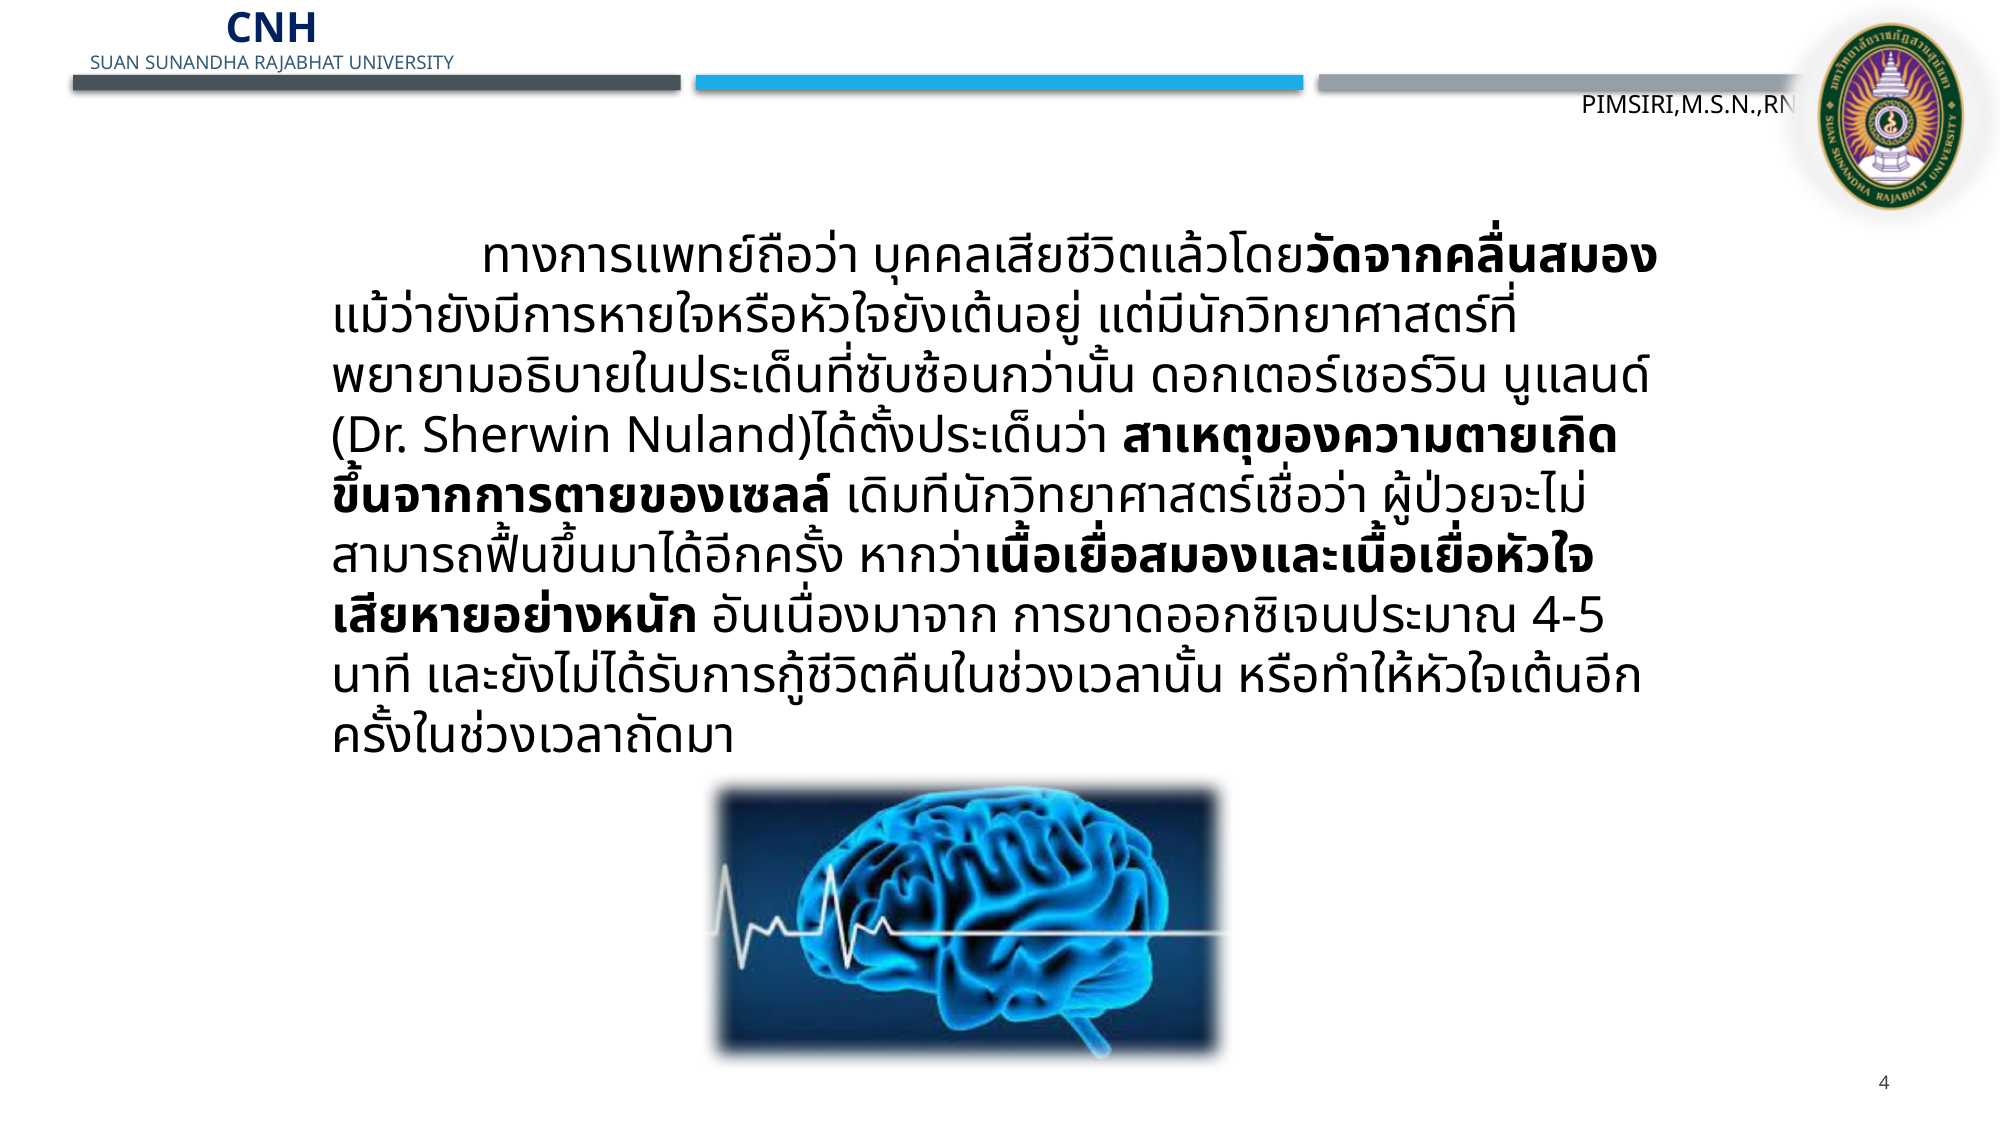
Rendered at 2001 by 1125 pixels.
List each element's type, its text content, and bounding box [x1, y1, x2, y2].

picture [1768, 0, 2000, 240]
picture [699, 770, 1235, 1071]
text_box CNH SUAN SUNANDHA RAJABHAT UNIVERSITY [73, 0, 471, 81]
slide_number 4 [1732, 1053, 1905, 1114]
text_box PIMSIRI,M.S.N.,RN [1566, 81, 1762, 127]
text_box ทางการแพทย์ถือว่า บุคคลเสียชีวิตแล้วโดยวัดจากคลื่นสมอง แม้ว่ายังมีการหายใจหรือหัวใจยังเต้นอยู่ แต่มีนักวิทยาศาสตร์ที่พยายามอธิบายในประเด็นที่ซับซ้อนกว่านั้น ดอกเตอร์เชอร์วิน นูแลนด์ (Dr. Sherwin Nuland)ได้ตั้งประเด็นว่า สาเหตุของความตายเกิดขึ้นจากการตายของเซลล์ เดิมทีนักวิทยาศาสตร์เชื่อว่า ผู้ป่วยจะไม่สามารถฟื้นขึ้นมาได้อีกครั้ง หากว่าเนื้อเยื่อสมองและเนื้อเยื่อหัวใจเสียหายอย่างหนัก อันเนื่องมาจาก การขาดออกซิเจนประมาณ 4-5 นาที และยังไม่ได้รับการกู้ชีวิตคืนในช่วงเวลานั้น หรือทำให้หัวใจเต้นอีกครั้งในช่วงเวลาถัดมา [316, 215, 1684, 771]
